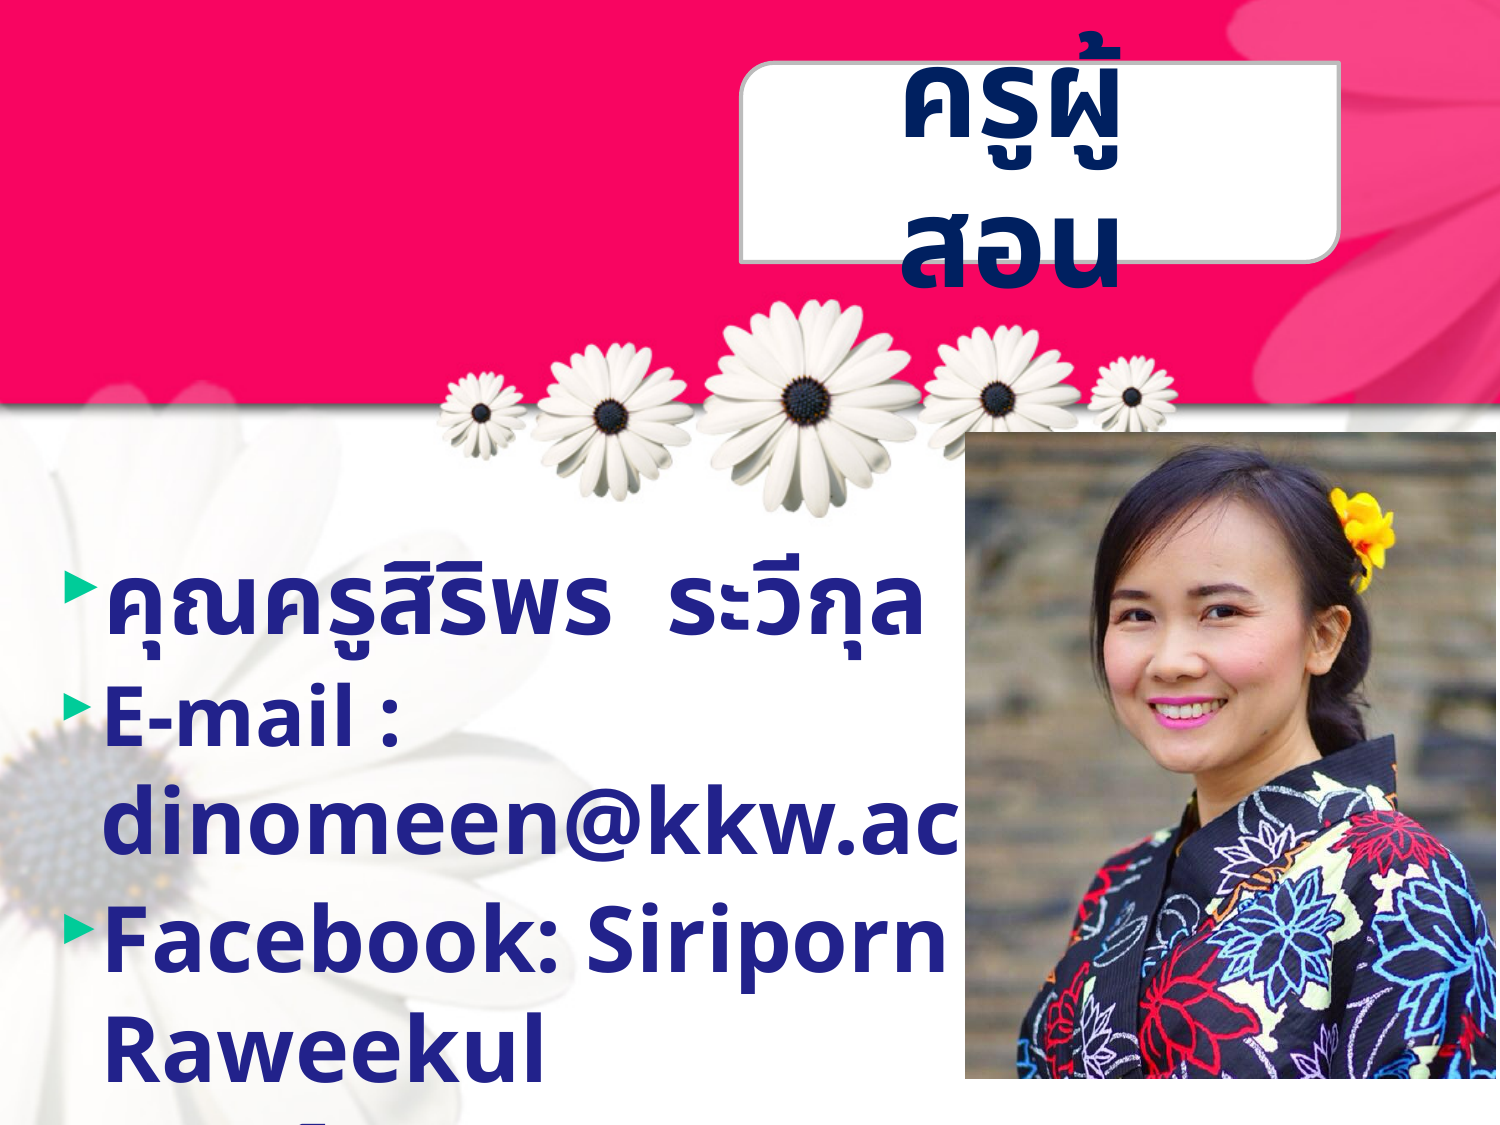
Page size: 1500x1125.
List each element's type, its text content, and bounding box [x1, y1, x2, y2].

text_box คุณครูสิริพร ระวีกุล E-mail : dinomeen@kkw.ac.th Facebook: Siriporn Raweekul เบอร์โทร 089-9408388 [26, 527, 1246, 1125]
text_box ครูผู้สอน [882, 92, 1246, 233]
text_box [738, 60, 1341, 265]
picture [0, 0, 1500, 1125]
